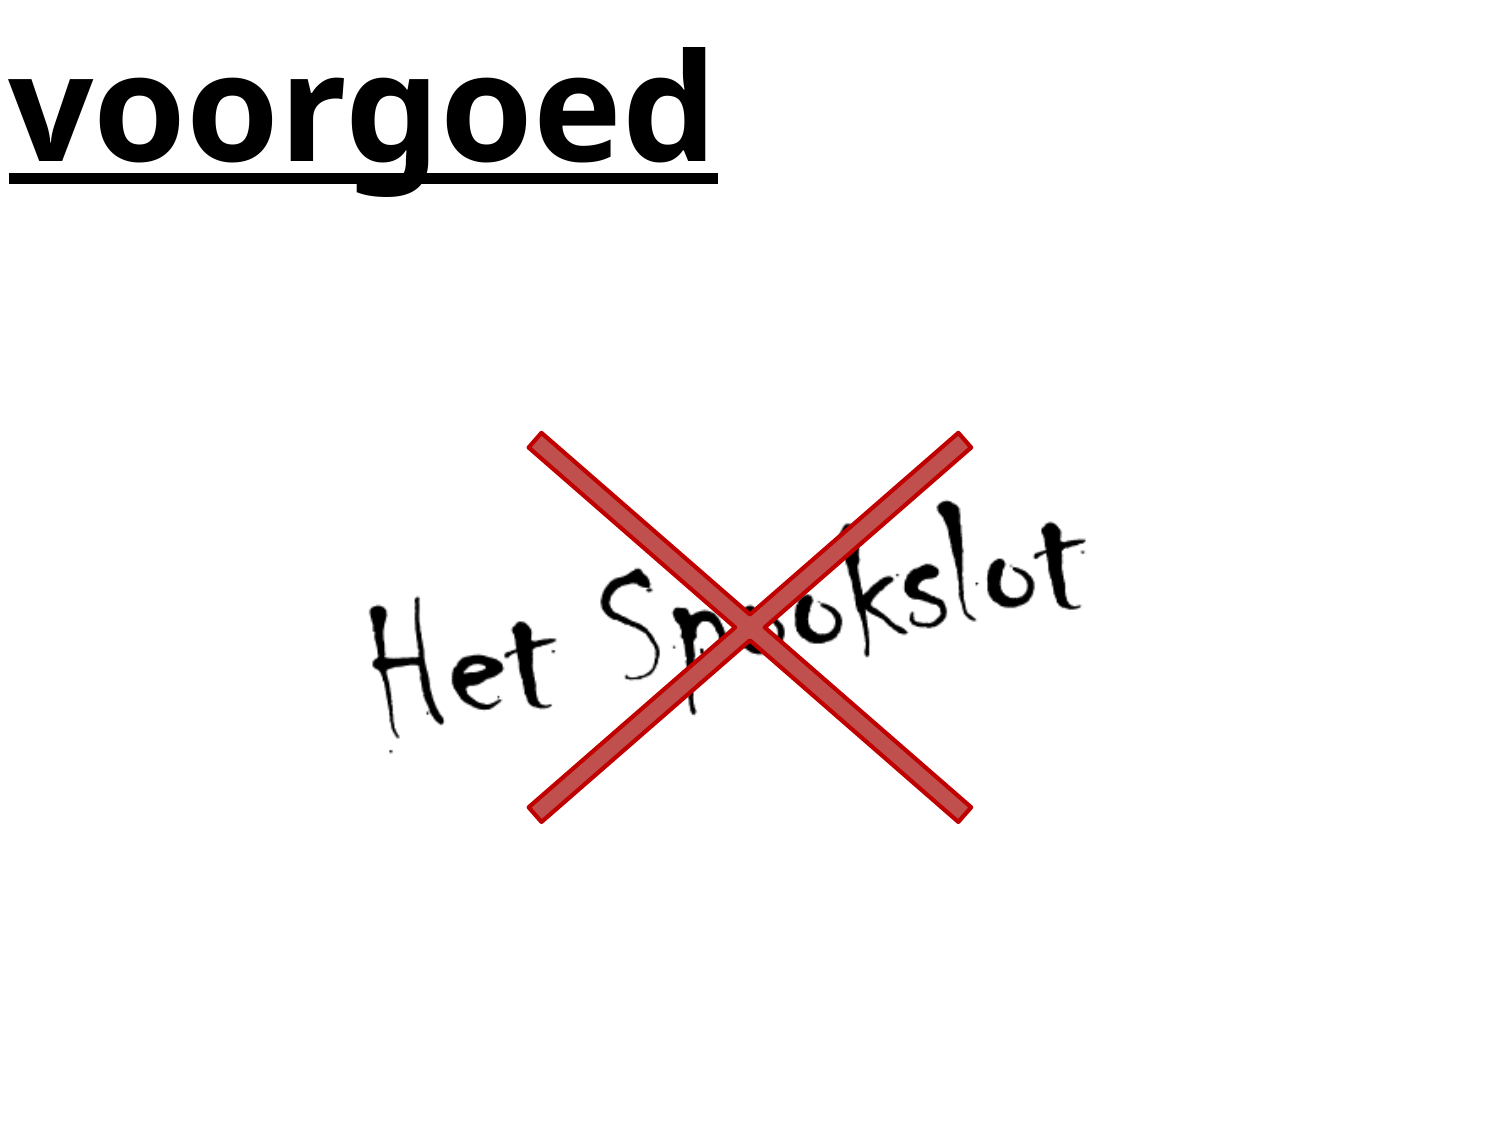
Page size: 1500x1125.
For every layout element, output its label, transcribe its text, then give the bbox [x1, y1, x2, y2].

text_box voorgoed [0, 4, 1500, 199]
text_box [312, 266, 1164, 988]
